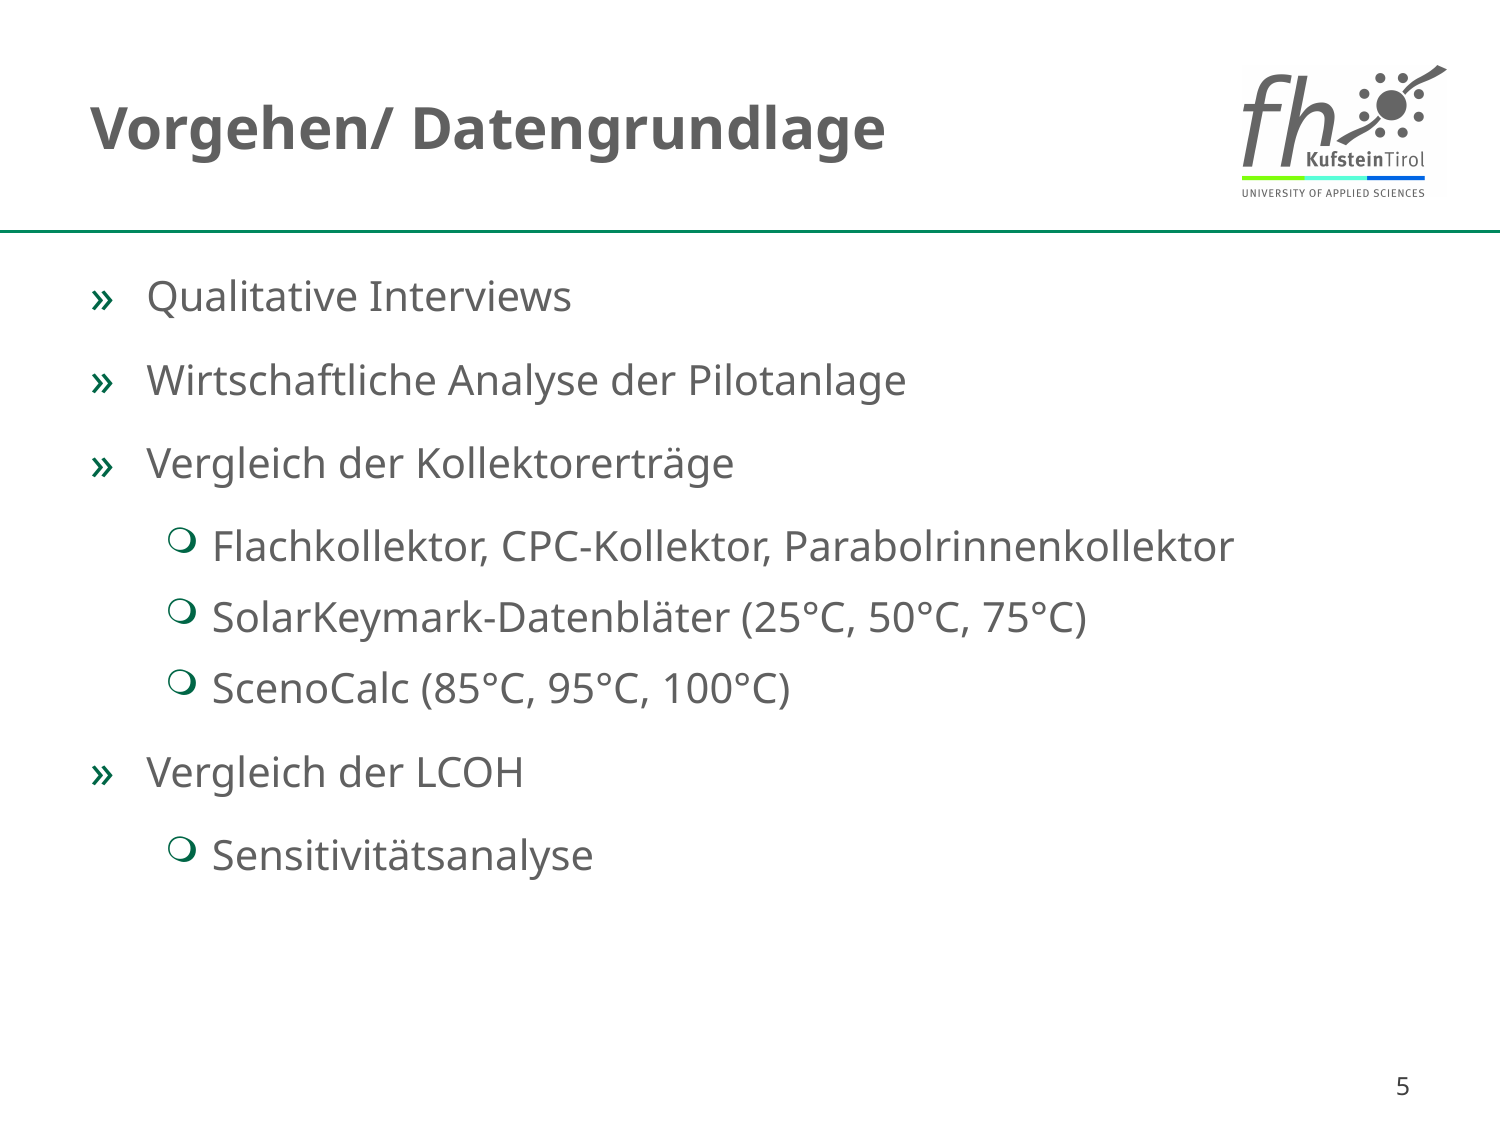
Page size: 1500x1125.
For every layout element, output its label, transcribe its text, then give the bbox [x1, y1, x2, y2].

slide_number 5 [1074, 1057, 1425, 1118]
title Vorgehen/ Datengrundlage [75, 45, 1211, 209]
picture [1242, 65, 1447, 197]
list Qualitative Interviews Wirtschaftliche Analyse der Pilotanlage Vergleich der Kollektorerträge Flachkollektor, CPC-Kollektor, Parabolrinnenkollektor SolarKeymark-Datenbläter (25°C, 50°C, 75°C) ScenoCalc (85°C, 95°C, 100°C) Vergleich der LCOH Sensitivitätsanalyse [75, 262, 1425, 1005]
